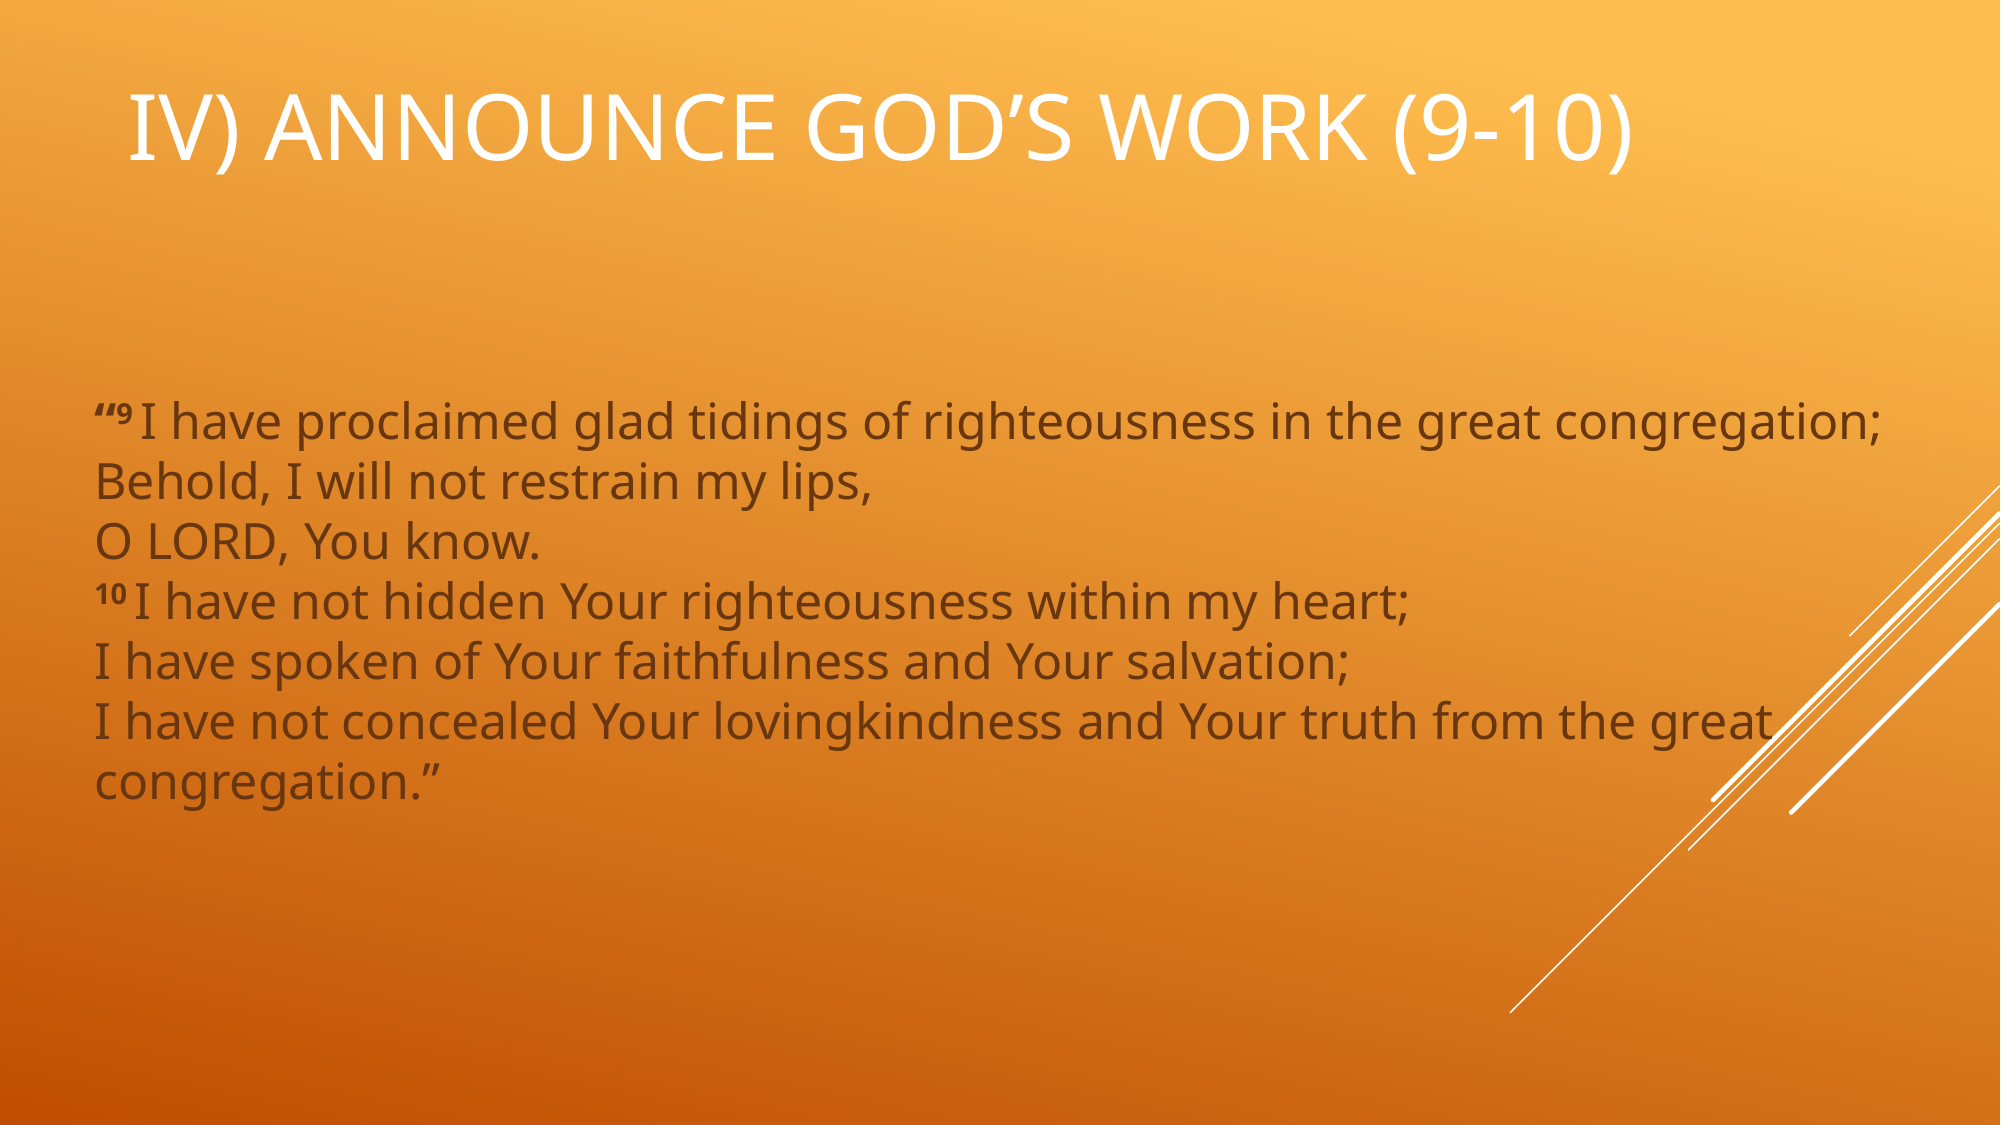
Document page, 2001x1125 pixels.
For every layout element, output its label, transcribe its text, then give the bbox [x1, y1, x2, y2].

list “9 I have proclaimed glad tidings of righteousness in the great congregation; Behold, I will not restrain my lips, O Lord, You know. 10 I have not hidden Your righteousness within my heart; I have spoken of Your faithfulness and Your salvation; I have not concealed Your lovingkindness and Your truth from the great congregation.” [79, 214, 1965, 1068]
title IV) Announce God’s Work (9-10) [112, 0, 1921, 214]
